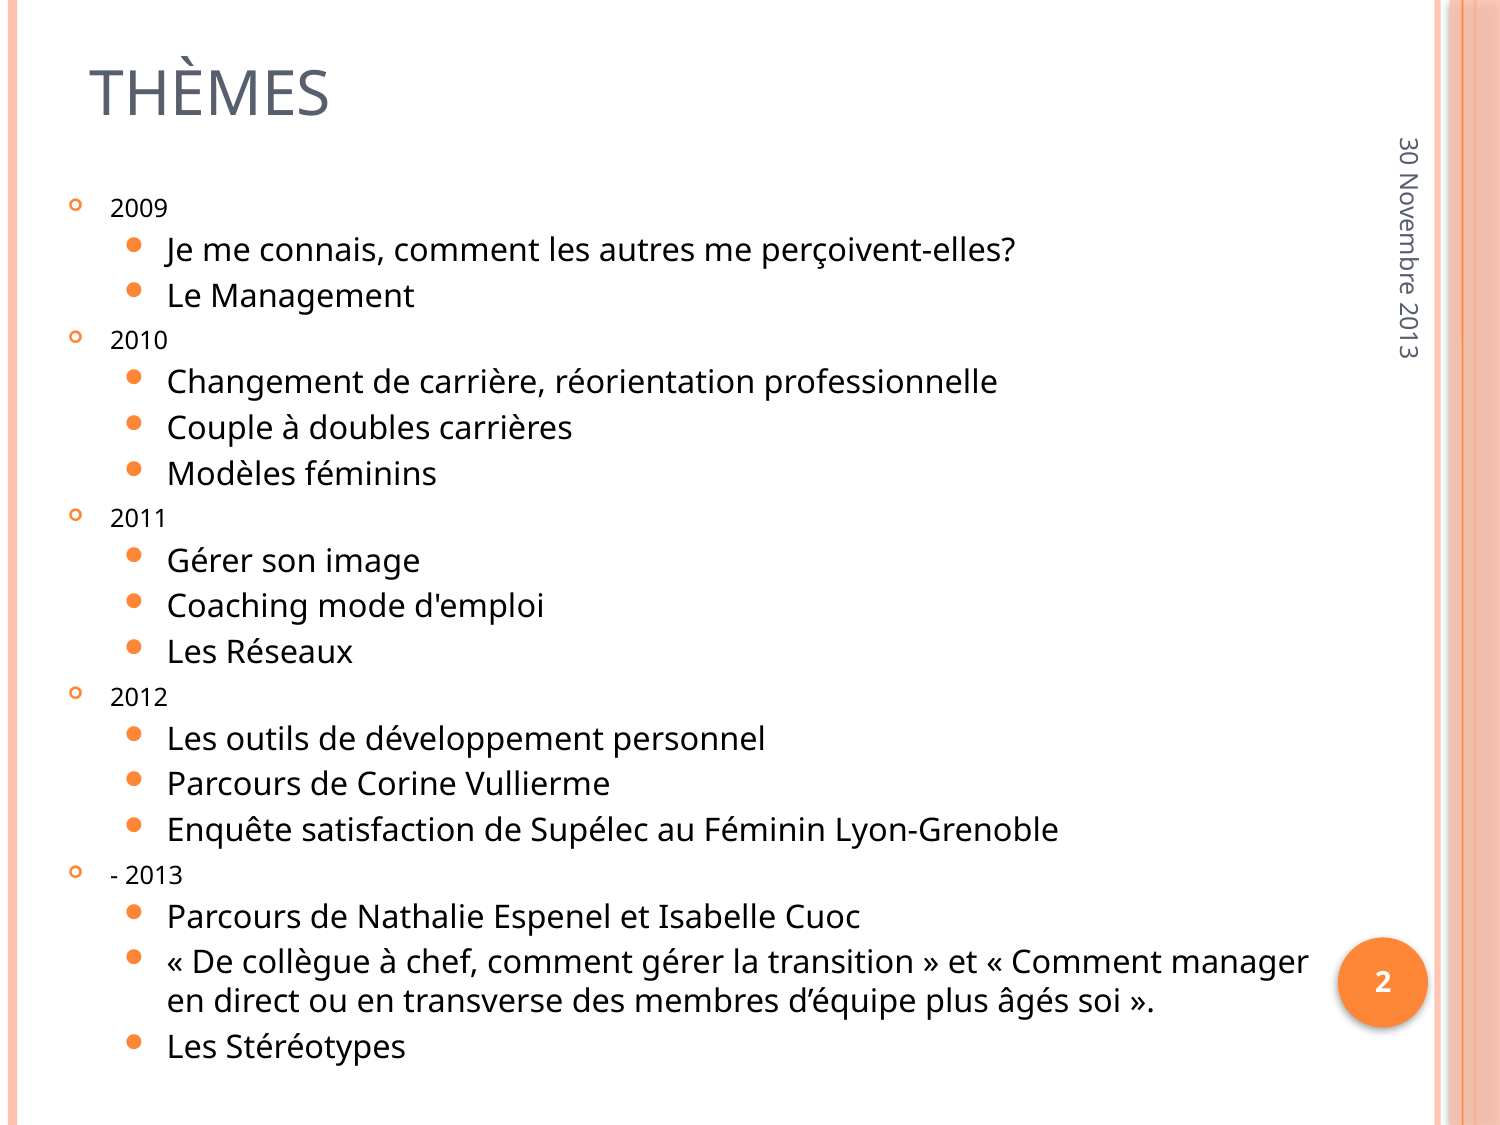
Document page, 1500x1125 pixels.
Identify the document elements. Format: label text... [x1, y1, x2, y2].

list 2009 Je me connais, comment les autres me perçoivent-elles? Le Management 2010 Changement de carrière, réorientation professionnelle Couple à doubles carrières Modèles féminins 2011 Gérer son image Coaching mode d'emploi Les Réseaux 2012 Les outils de développement personnel Parcours de Corine Vullierme Enquête satisfaction de Supélec au Féminin Lyon-Grenoble - 2013 Parcours de Nathalie Espenel et Isabelle Cuoc « De collègue à chef, comment gérer la transition » et « Comment manager en direct ou en transverse des membres d’équipe plus âgés soi ». Les Stéréotypes [53, 184, 1329, 1094]
slide_number 2 [1333, 940, 1434, 1027]
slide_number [1378, 43, 1442, 374]
title Thèmes [75, 0, 1300, 136]
